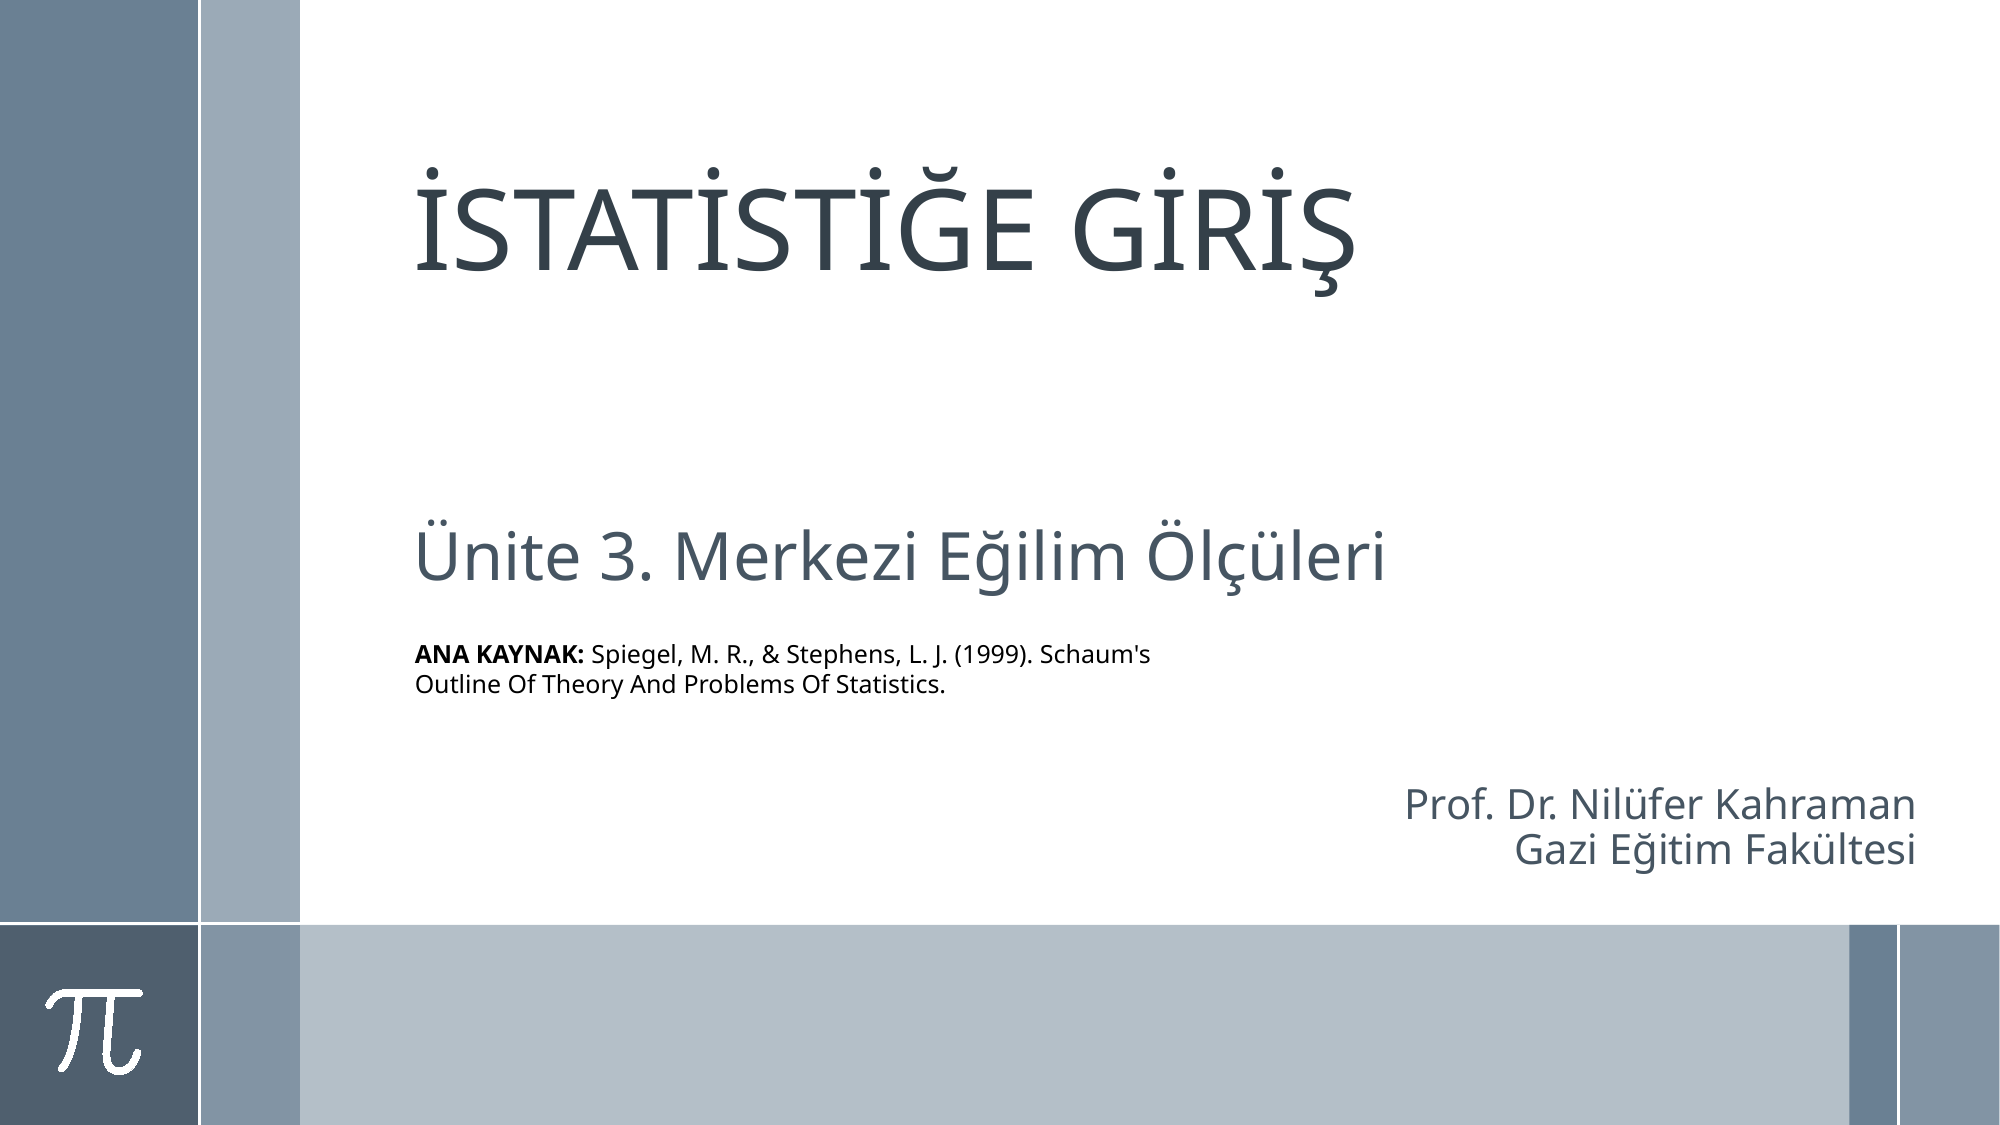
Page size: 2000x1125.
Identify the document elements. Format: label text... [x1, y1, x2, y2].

subtitle Prof. Dr. Nilüfer Kahraman Gazi Eğitim Fakültesi [398, 776, 1933, 896]
text_box Ünite 3. Merkezi Eğilim Ölçüleri [398, 515, 1632, 699]
title İSTATİSTİĞE GİRİŞ [398, 267, 1765, 438]
footer Ana Kaynak: Spiegel, M. R., & Stephens, L. J. (1999). Schaum's Outline Of Theory And Problems Of Statistics. [399, 621, 1239, 716]
